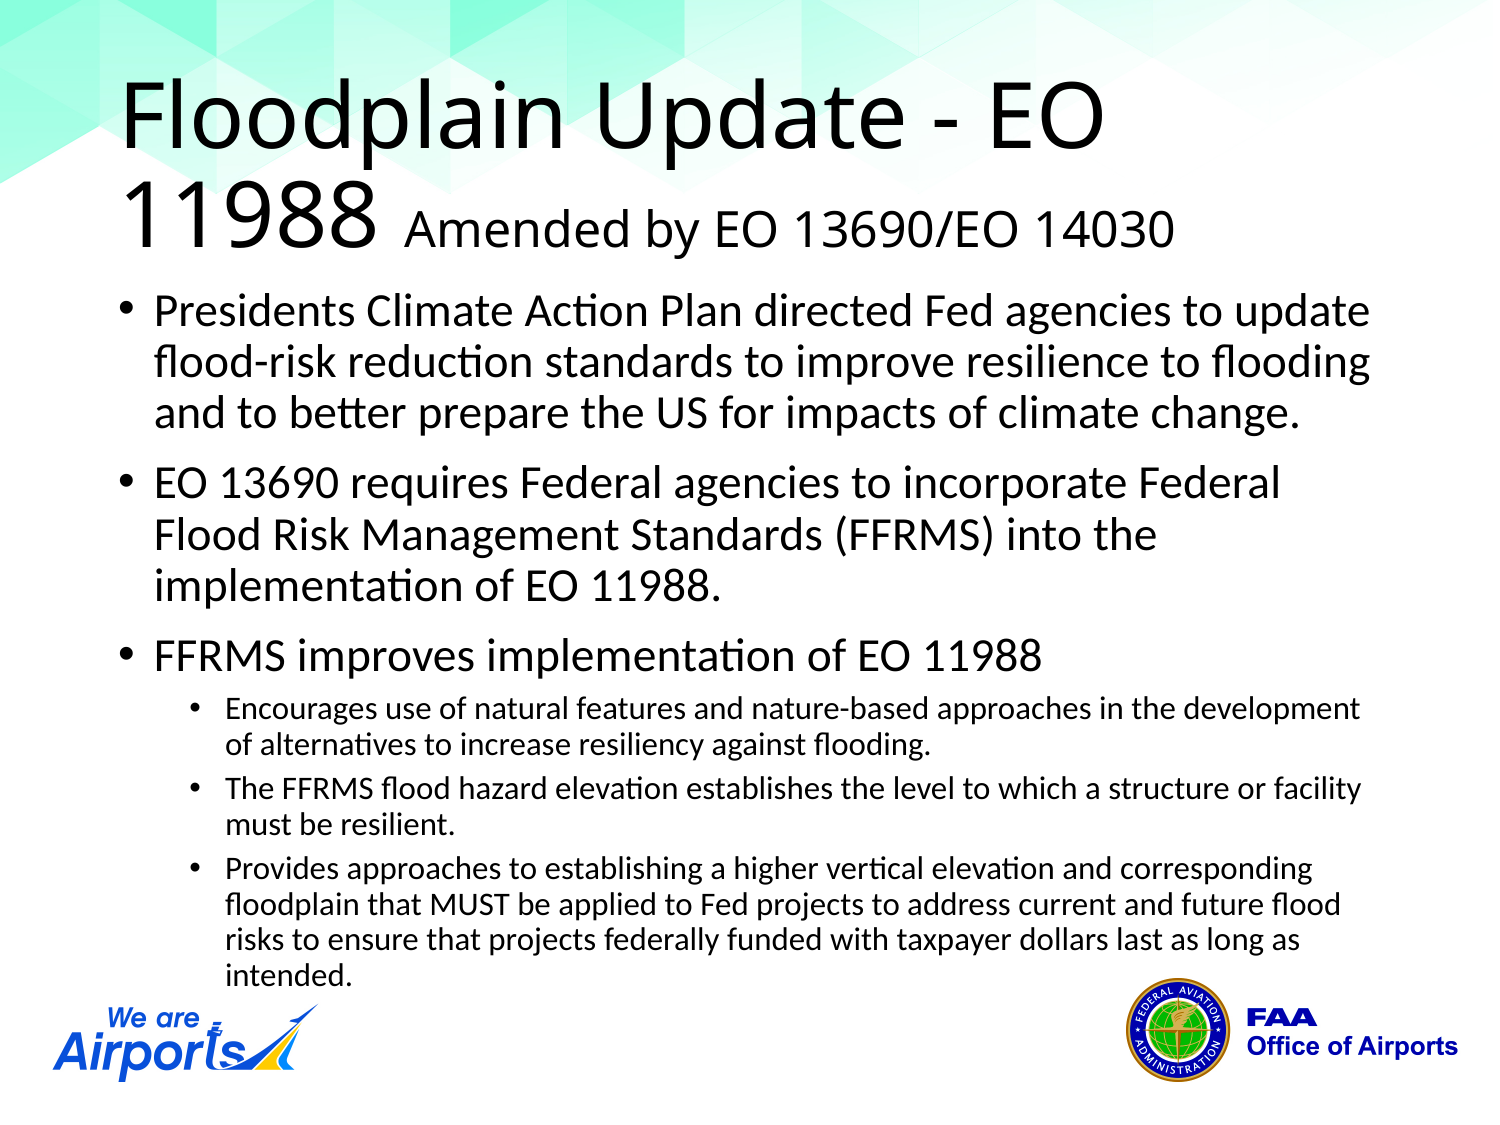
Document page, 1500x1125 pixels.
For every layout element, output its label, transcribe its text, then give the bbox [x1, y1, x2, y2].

picture [0, 0, 1500, 1125]
list Presidents Climate Action Plan directed Fed agencies to update flood-risk reduction standards to improve resilience to flooding and to better prepare the US for impacts of climate change. EO 13690 requires Federal agencies to incorporate Federal Flood Risk Management Standards (FFRMS) into the implementation of EO 11988. FFRMS improves implementation of EO 11988 Encourages use of natural features and nature-based approaches in the development of alternatives to increase resiliency against flooding. The FFRMS flood hazard elevation establishes the level to which a structure or facility must be resilient. Provides approaches to establishing a higher vertical elevation and corresponding floodplain that MUST be applied to Fed projects to address current and future flood risks to ensure that projects federally funded with taxpayer dollars last as long as intended. [103, 277, 1397, 1014]
title Floodplain Update - EO 11988 Amended by EO 13690/EO 14030 [103, 59, 1397, 277]
